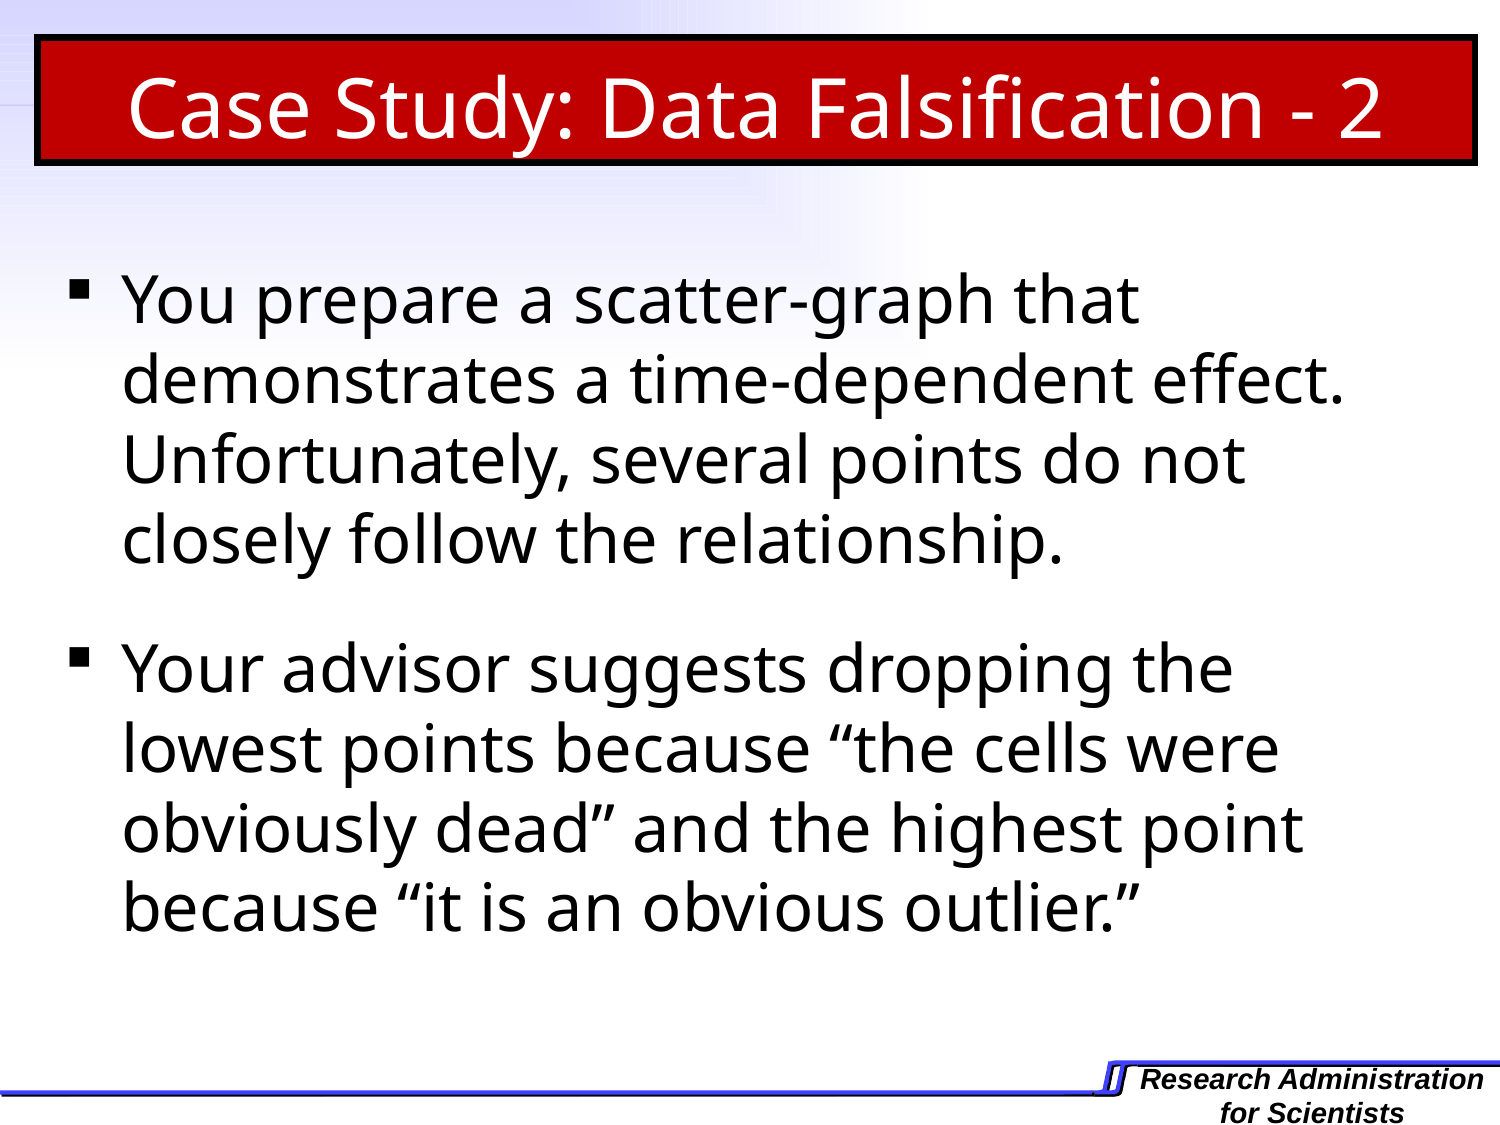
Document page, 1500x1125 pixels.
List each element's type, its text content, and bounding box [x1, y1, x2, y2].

list You prepare a scatter-graph that demonstrates a time-dependent effect. Unfortunately, several points do not closely follow the relationship. Your advisor suggests dropping the lowest points because “the cells were obviously dead” and the highest point because “it is an obvious outlier.” [49, 249, 1414, 976]
text_box Case Study: Data Falsification - 2 [37, 37, 1475, 163]
